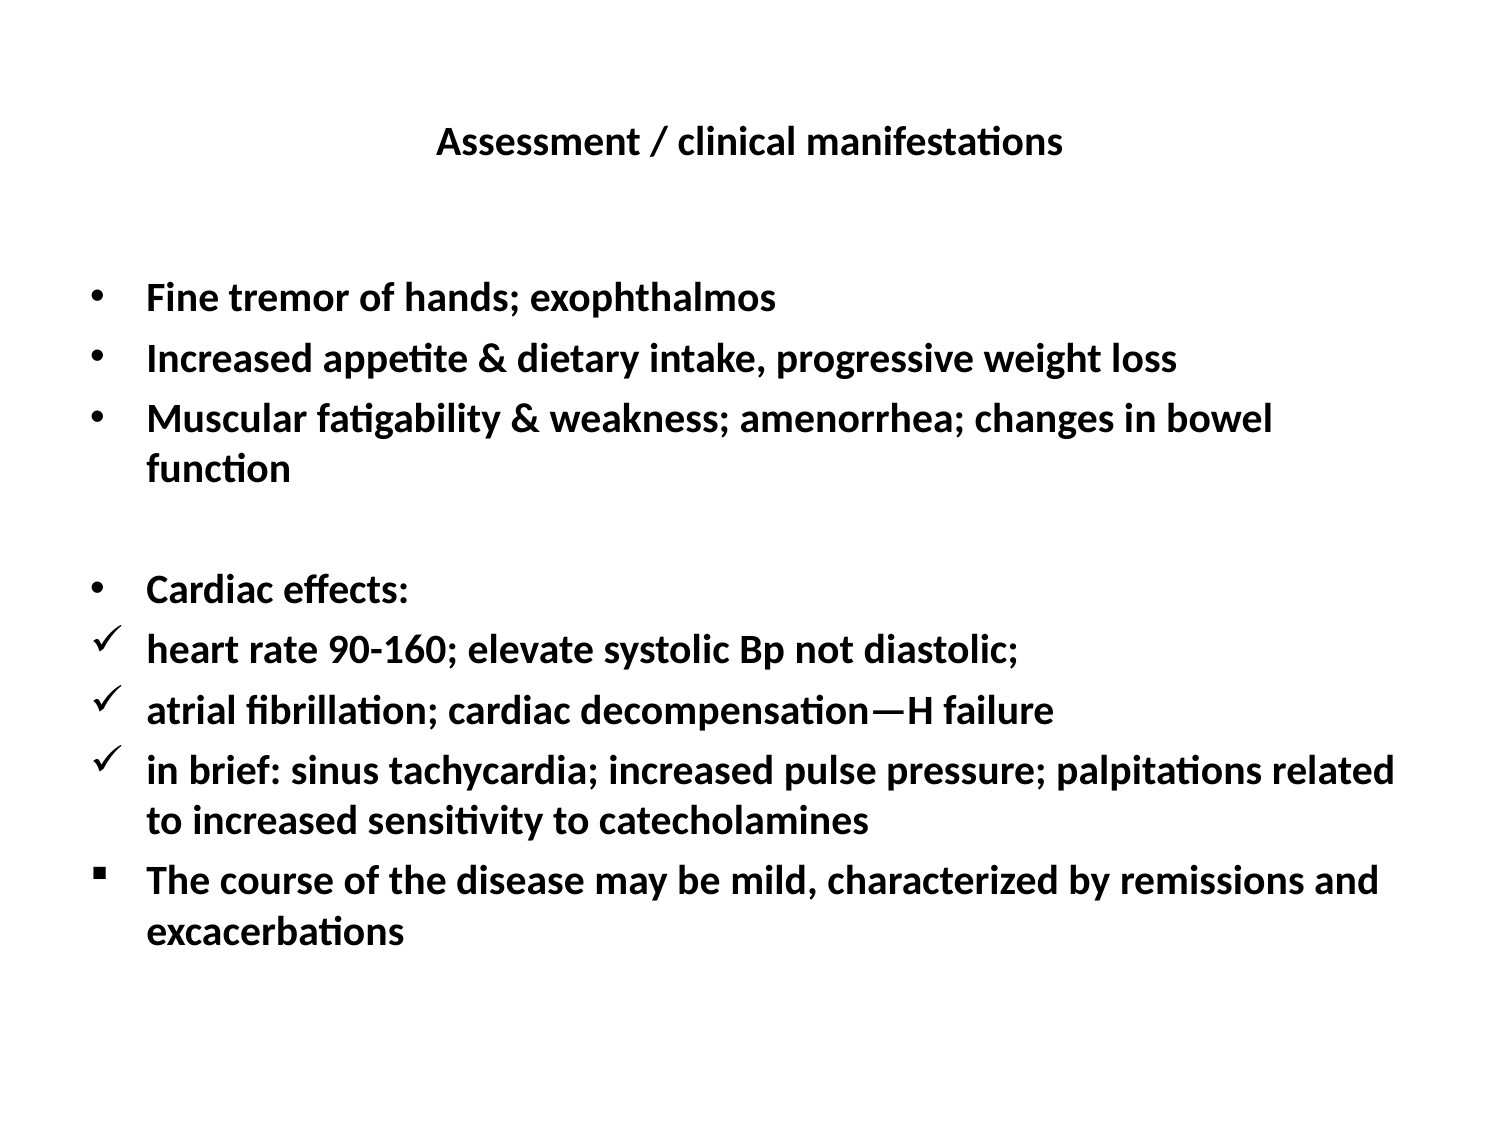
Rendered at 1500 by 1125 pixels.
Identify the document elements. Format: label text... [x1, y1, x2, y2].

list Fine tremor of hands; exophthalmos Increased appetite & dietary intake, progressive weight loss Muscular fatigability & weakness; amenorrhea; changes in bowel function Cardiac effects: heart rate 90-160; elevate systolic Bp not diastolic; atrial fibrillation; cardiac decompensation—H failure in brief: sinus tachycardia; increased pulse pressure; palpitations related to increased sensitivity to catecholamines The course of the disease may be mild, characterized by remissions and excacerbations [75, 262, 1425, 1005]
title Assessment / clinical manifestations [75, 45, 1425, 233]
